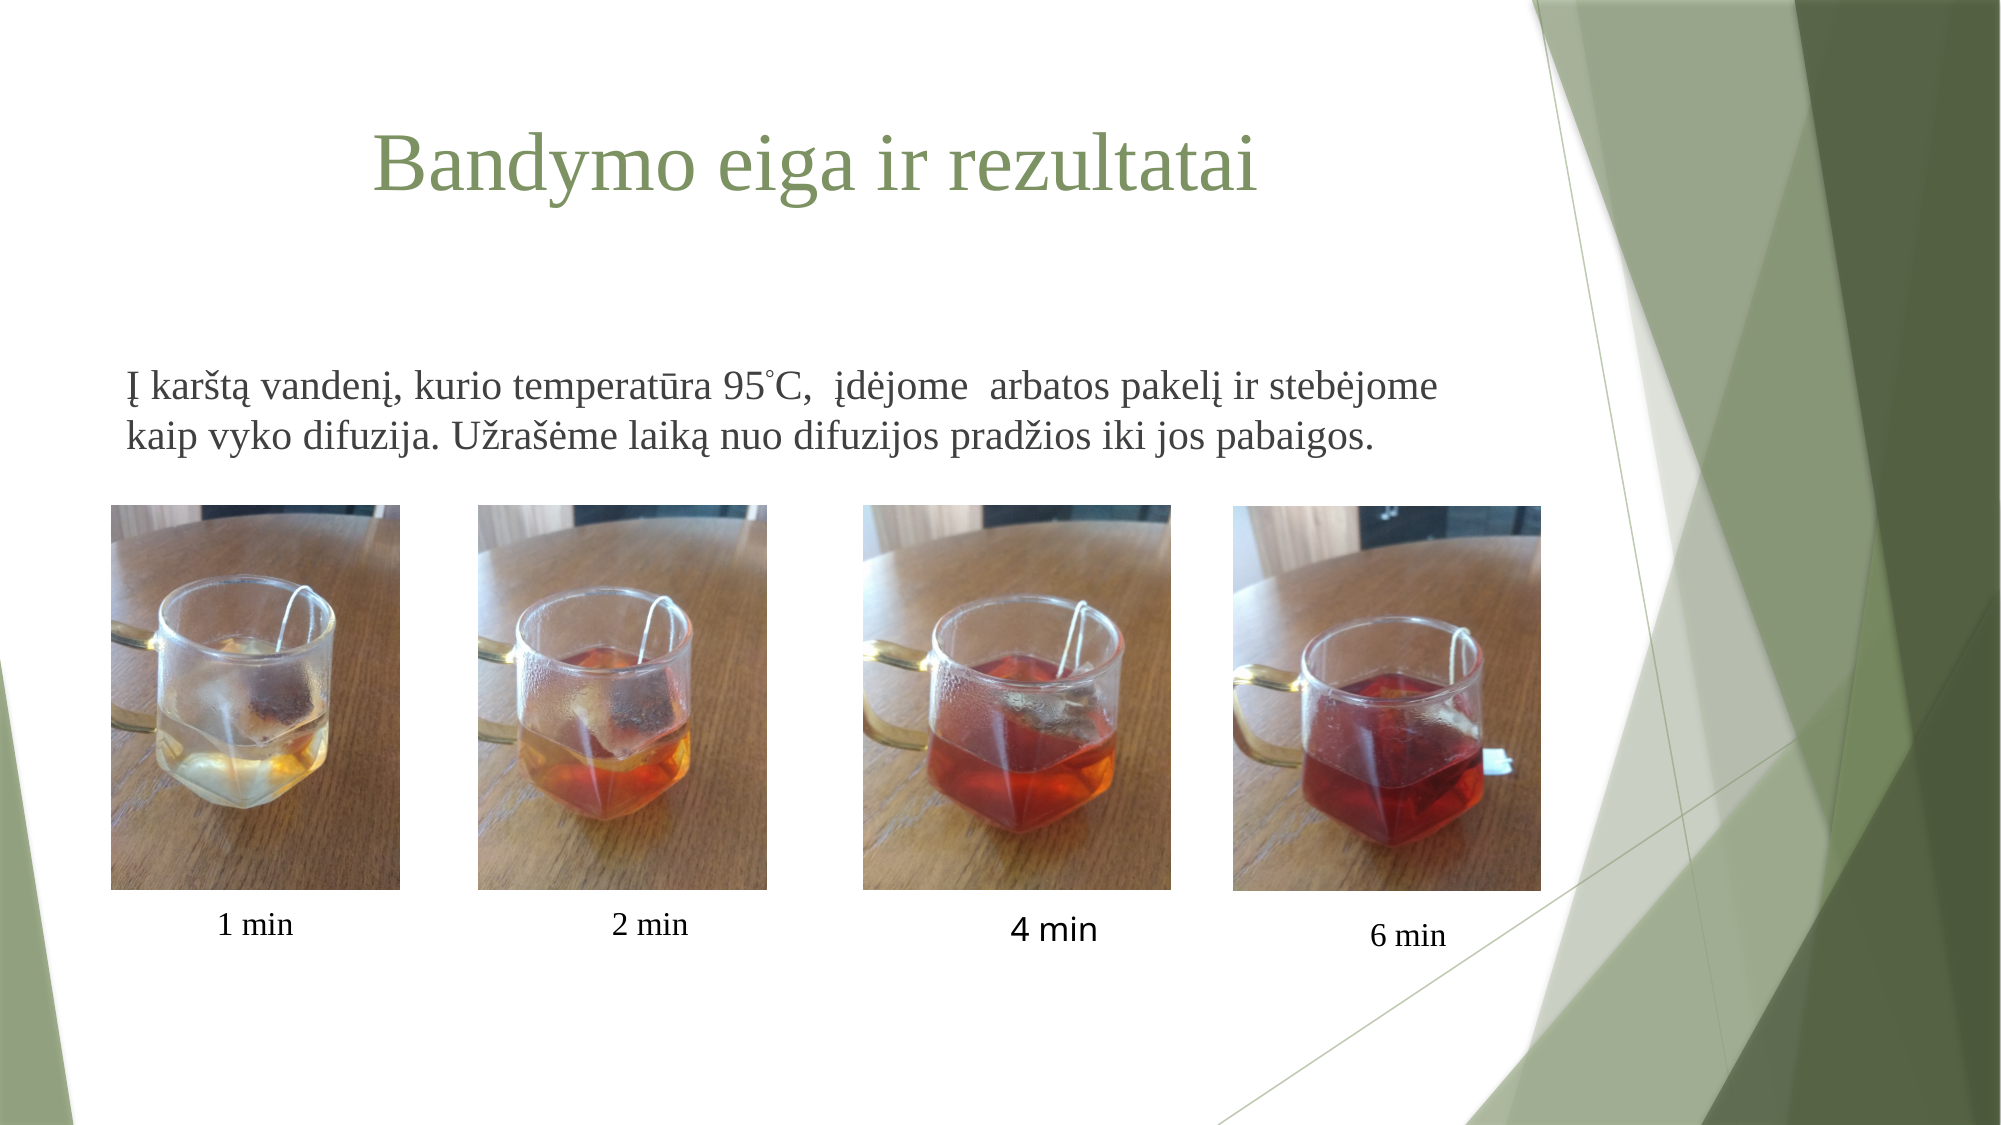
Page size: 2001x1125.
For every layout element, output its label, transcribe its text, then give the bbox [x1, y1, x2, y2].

picture [478, 504, 768, 890]
text_box 4 min [965, 900, 1144, 956]
text_box 1 min [129, 897, 381, 950]
picture [110, 504, 400, 890]
title Bandymo eiga ir rezultatai [111, 99, 1522, 317]
text_box 2 min [561, 897, 740, 950]
picture [863, 504, 1172, 890]
picture [1232, 505, 1541, 892]
list Į karštą vandenį, kurio temperatūra 95°C, įdėjome arbatos pakelį ir stebėjome kaip vyko difuzija. Užrašėme laiką nuo difuzijos pradžios iki jos pabaigos. [111, 349, 1522, 987]
text_box 6 min [1347, 905, 1470, 961]
